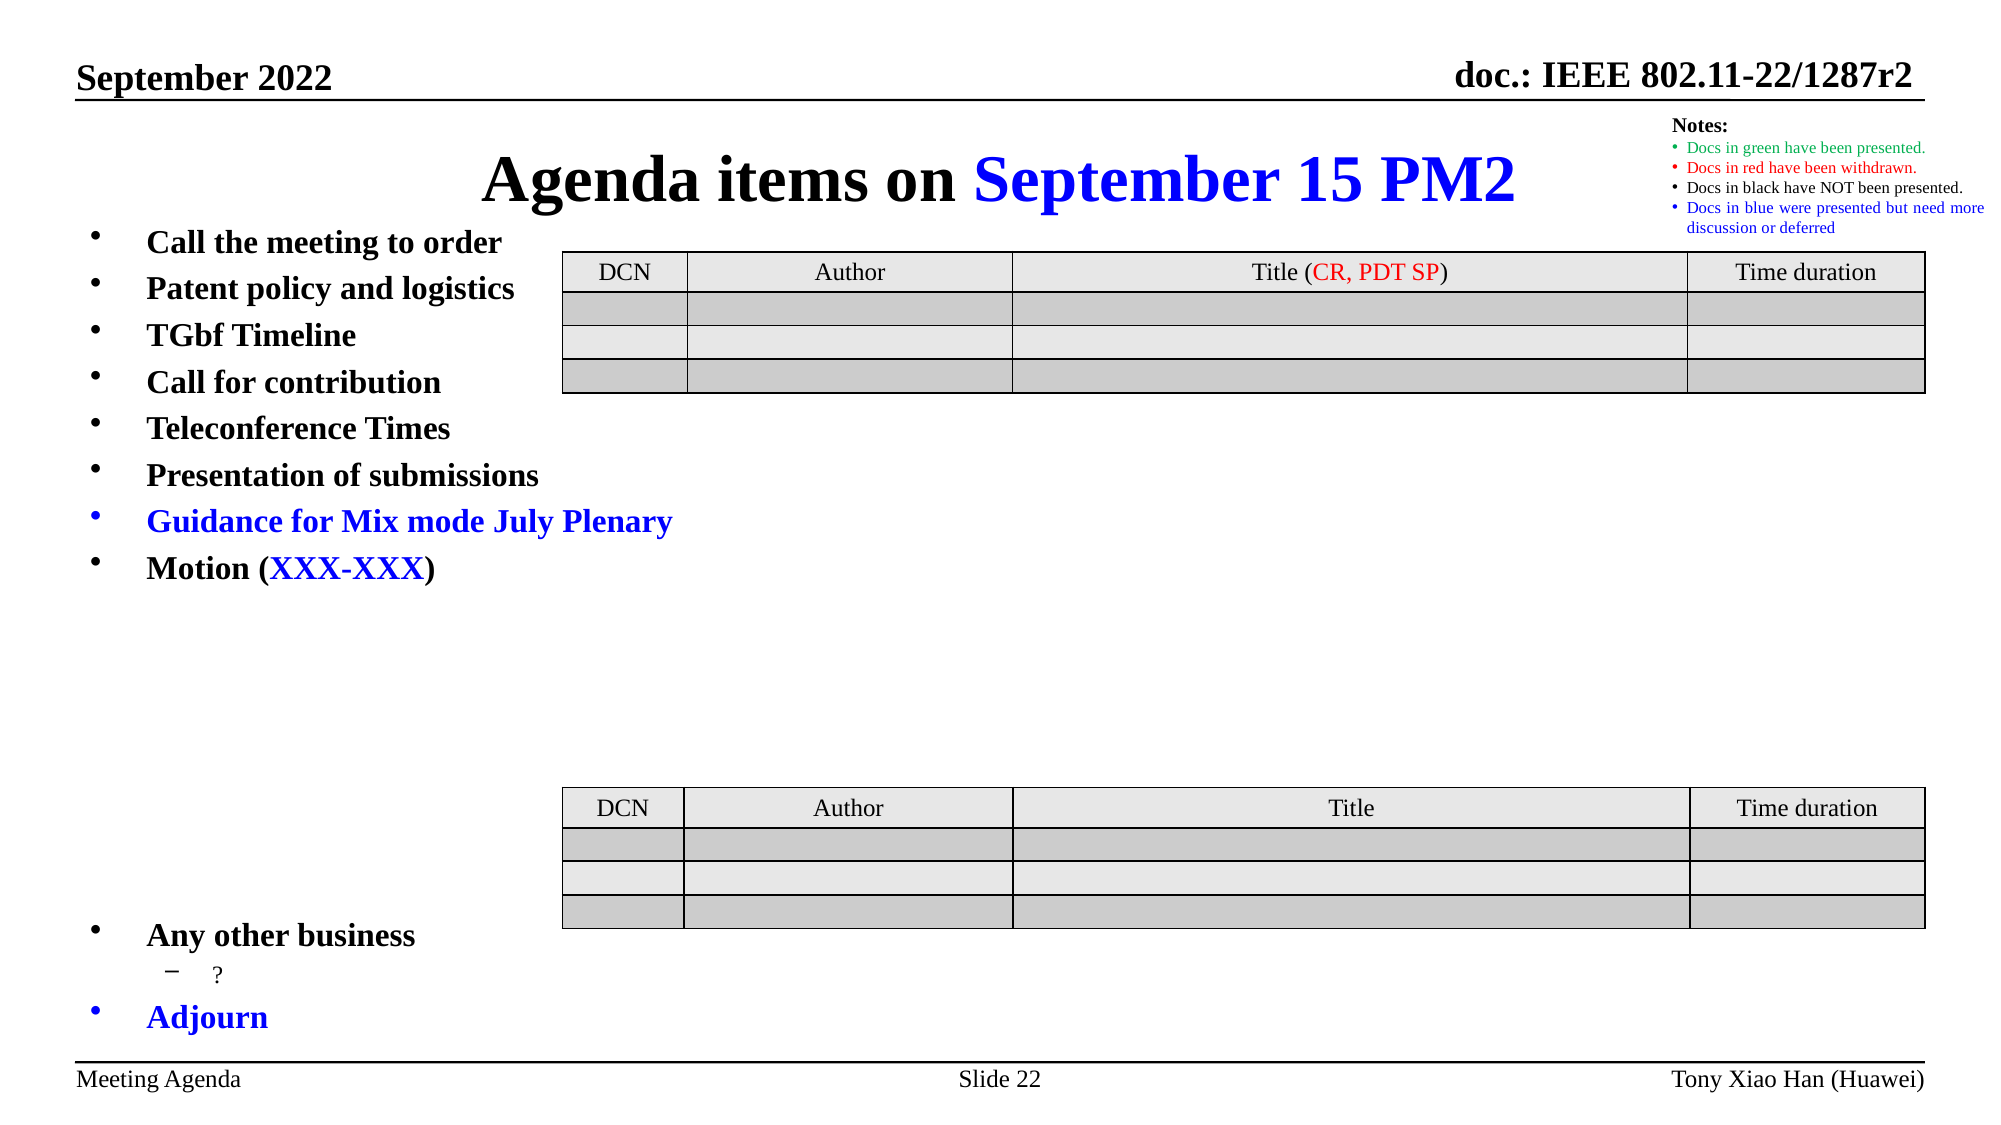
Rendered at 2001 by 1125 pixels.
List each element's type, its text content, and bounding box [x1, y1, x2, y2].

table_header Author [688, 253, 1012, 291]
table_header DCN [563, 788, 683, 827]
table_cell [1688, 326, 1924, 358]
table_cell [685, 862, 1012, 894]
table_cell [1691, 896, 1924, 928]
text_box Call the meeting to order Patent policy and logistics TGbf Timeline Call for contribution Teleconference Times Presentation of submissions Guidance for Mix mode July Plenary Motion (XXX-XXX) Any other business ? Adjourn [75, 212, 1925, 1058]
table_header Title [1014, 788, 1689, 827]
table_cell [1013, 360, 1687, 392]
table_header Author [685, 788, 1012, 827]
table_cell [563, 862, 683, 894]
table_cell [688, 326, 1012, 358]
table_cell [563, 360, 687, 392]
table_cell [1688, 293, 1924, 325]
table_cell [1014, 896, 1689, 928]
table_cell [1014, 829, 1689, 860]
table_cell [563, 326, 687, 358]
table_cell [1013, 293, 1687, 325]
table_cell [1691, 862, 1924, 894]
text_box Notes: Docs in green have been presented. Docs in red have been withdrawn. Docs in black have NOT been presented. Docs in blue were presented but need more discussion or deferred [1657, 104, 2000, 246]
table_cell [685, 829, 1012, 860]
table_cell [1691, 829, 1924, 860]
table_header DCN [563, 253, 687, 291]
table_cell [688, 360, 1012, 392]
table_header Time duration [1688, 253, 1924, 291]
table_cell [688, 293, 1012, 325]
table_cell [563, 896, 683, 928]
table_cell [1014, 862, 1689, 894]
table_cell [563, 829, 683, 860]
table_cell [563, 293, 687, 325]
table_cell [1013, 326, 1687, 358]
table_cell [1688, 360, 1924, 392]
table_header Time duration [1691, 788, 1924, 827]
text_box Agenda items on September 15 PM2 [362, 87, 1638, 212]
table_header Title (CR, PDT SP) [1013, 253, 1687, 291]
table_cell [685, 896, 1012, 928]
